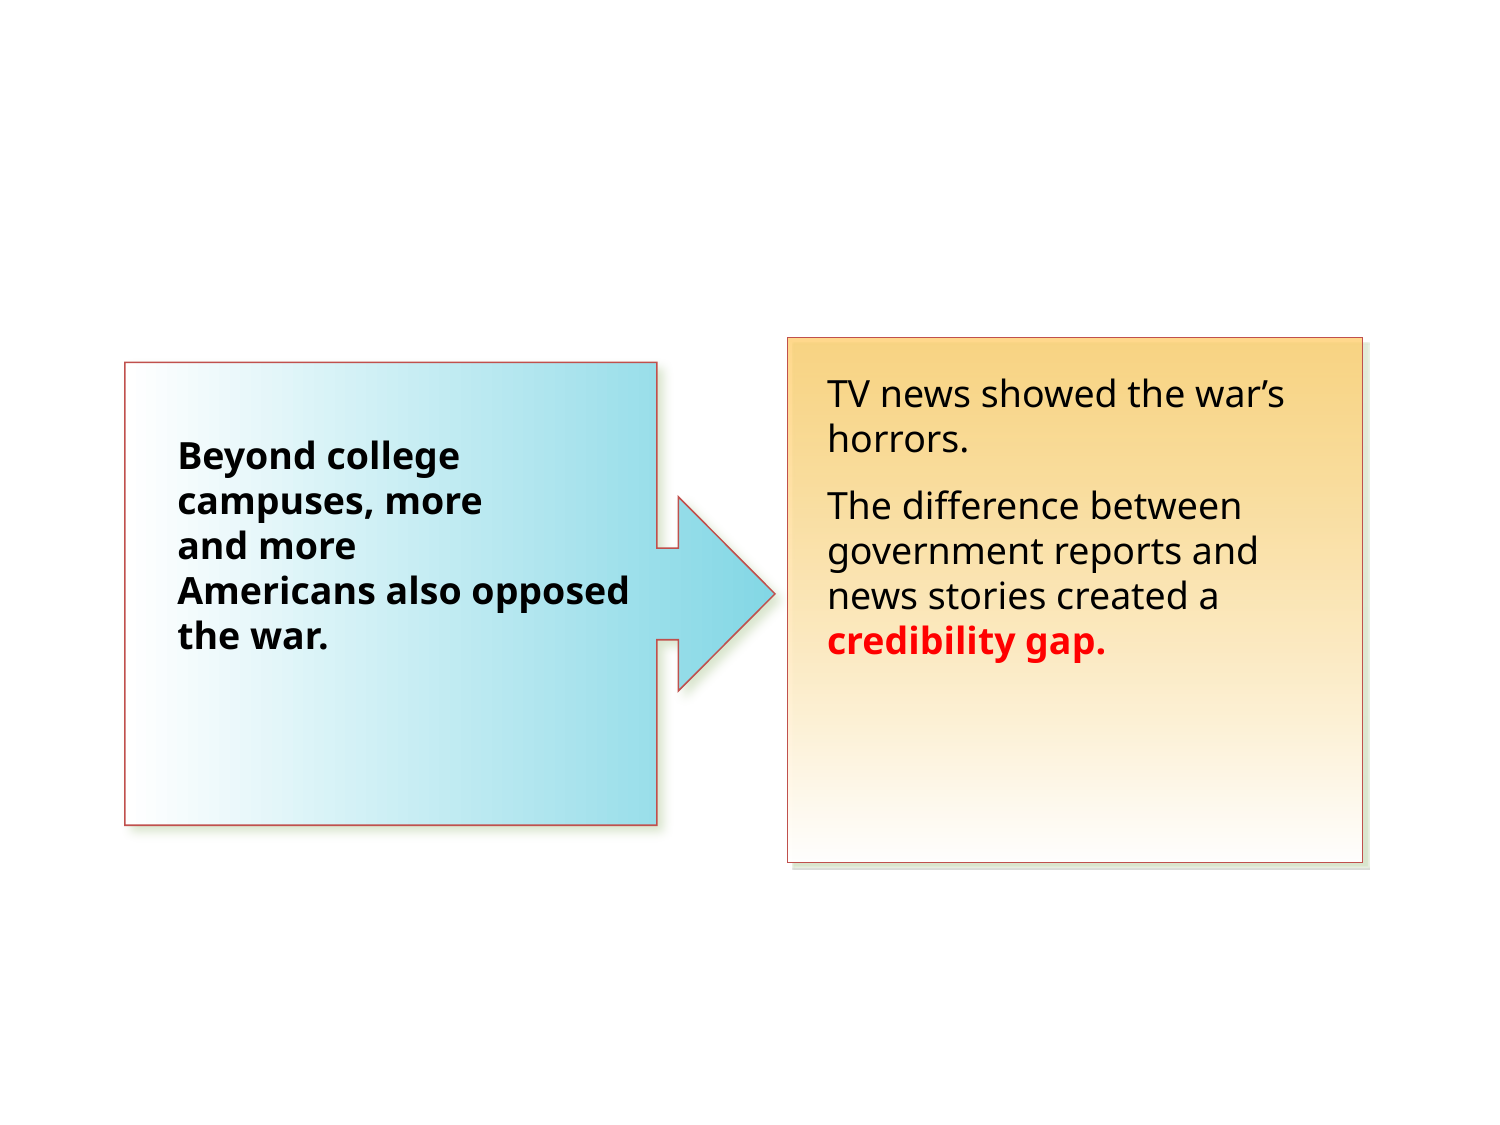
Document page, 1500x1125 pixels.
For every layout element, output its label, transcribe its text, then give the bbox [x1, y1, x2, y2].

text_box Beyond college campuses, more and more Americans also opposed the war. [162, 424, 650, 665]
text_box TV news showed the war’s horrors. The difference between government reports and news stories created a credibility gap. [812, 362, 1350, 670]
text_box [124, 362, 775, 826]
text_box [787, 337, 1363, 863]
